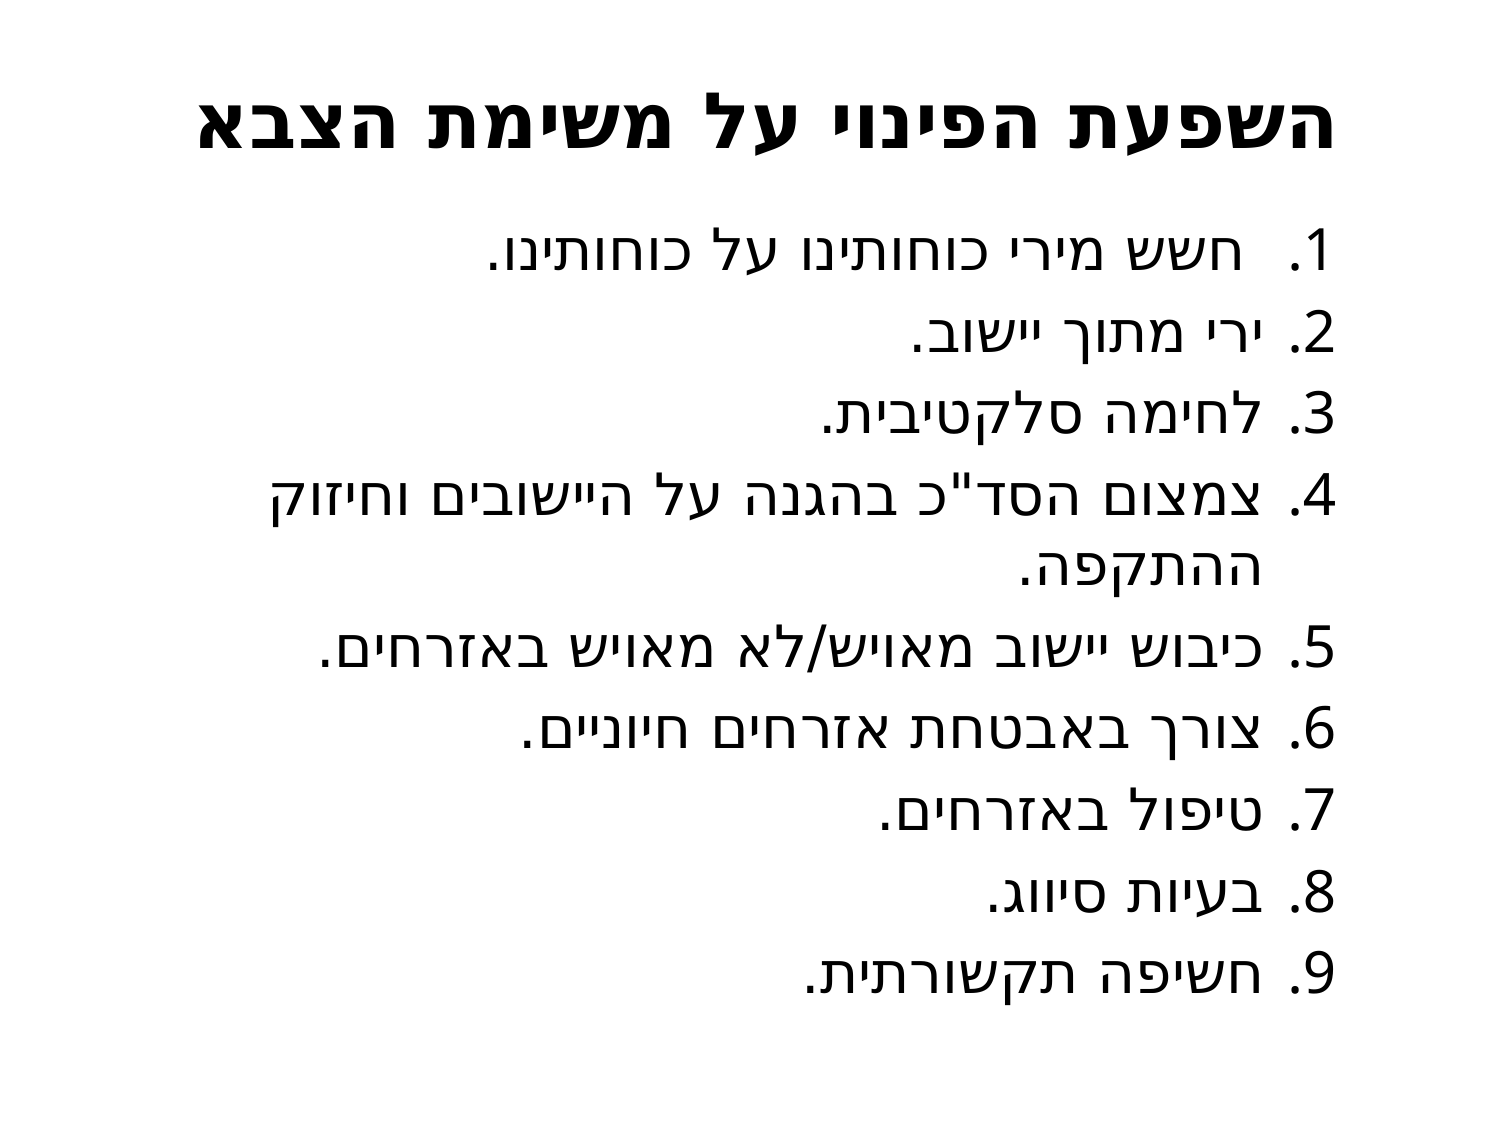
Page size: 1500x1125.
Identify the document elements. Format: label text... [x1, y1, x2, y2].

subtitle חשש מירי כוחותינו על כוחותינו. ירי מתוך יישוב. לחימה סלקטיבית. צמצום הסד"כ בהגנה על היישובים וחיזוק ההתקפה. כיבוש יישוב מאויש/לא מאויש באזרחים. צורך באבטחת אזרחים חיוניים. טיפול באזרחים. בעיות סיווג. חשיפה תקשורתית. [70, 204, 1430, 493]
title השפעת הפינוי על משימת הצבא [128, 35, 1404, 200]
